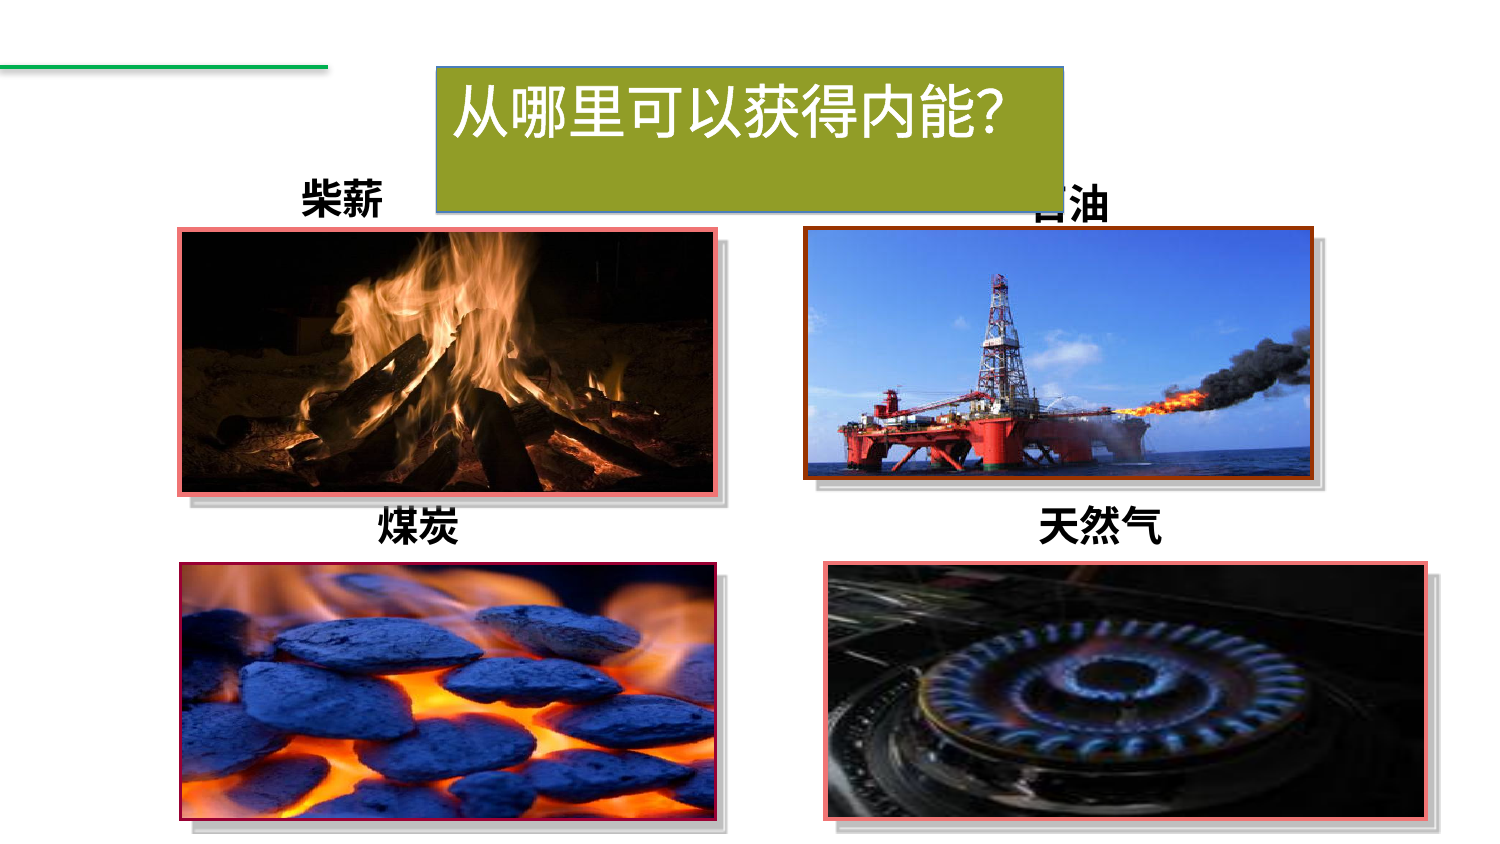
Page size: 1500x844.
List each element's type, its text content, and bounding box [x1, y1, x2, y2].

picture [807, 229, 1311, 476]
text_box 天然气 [1023, 492, 1229, 557]
text_box 柴薪 [286, 165, 447, 227]
picture [827, 564, 1425, 817]
picture [181, 564, 714, 819]
text_box 从哪里可以获得内能？ [436, 67, 1064, 212]
picture [181, 231, 714, 493]
text_box 石油 [1011, 170, 1178, 226]
text_box 煤炭 [362, 510, 518, 557]
